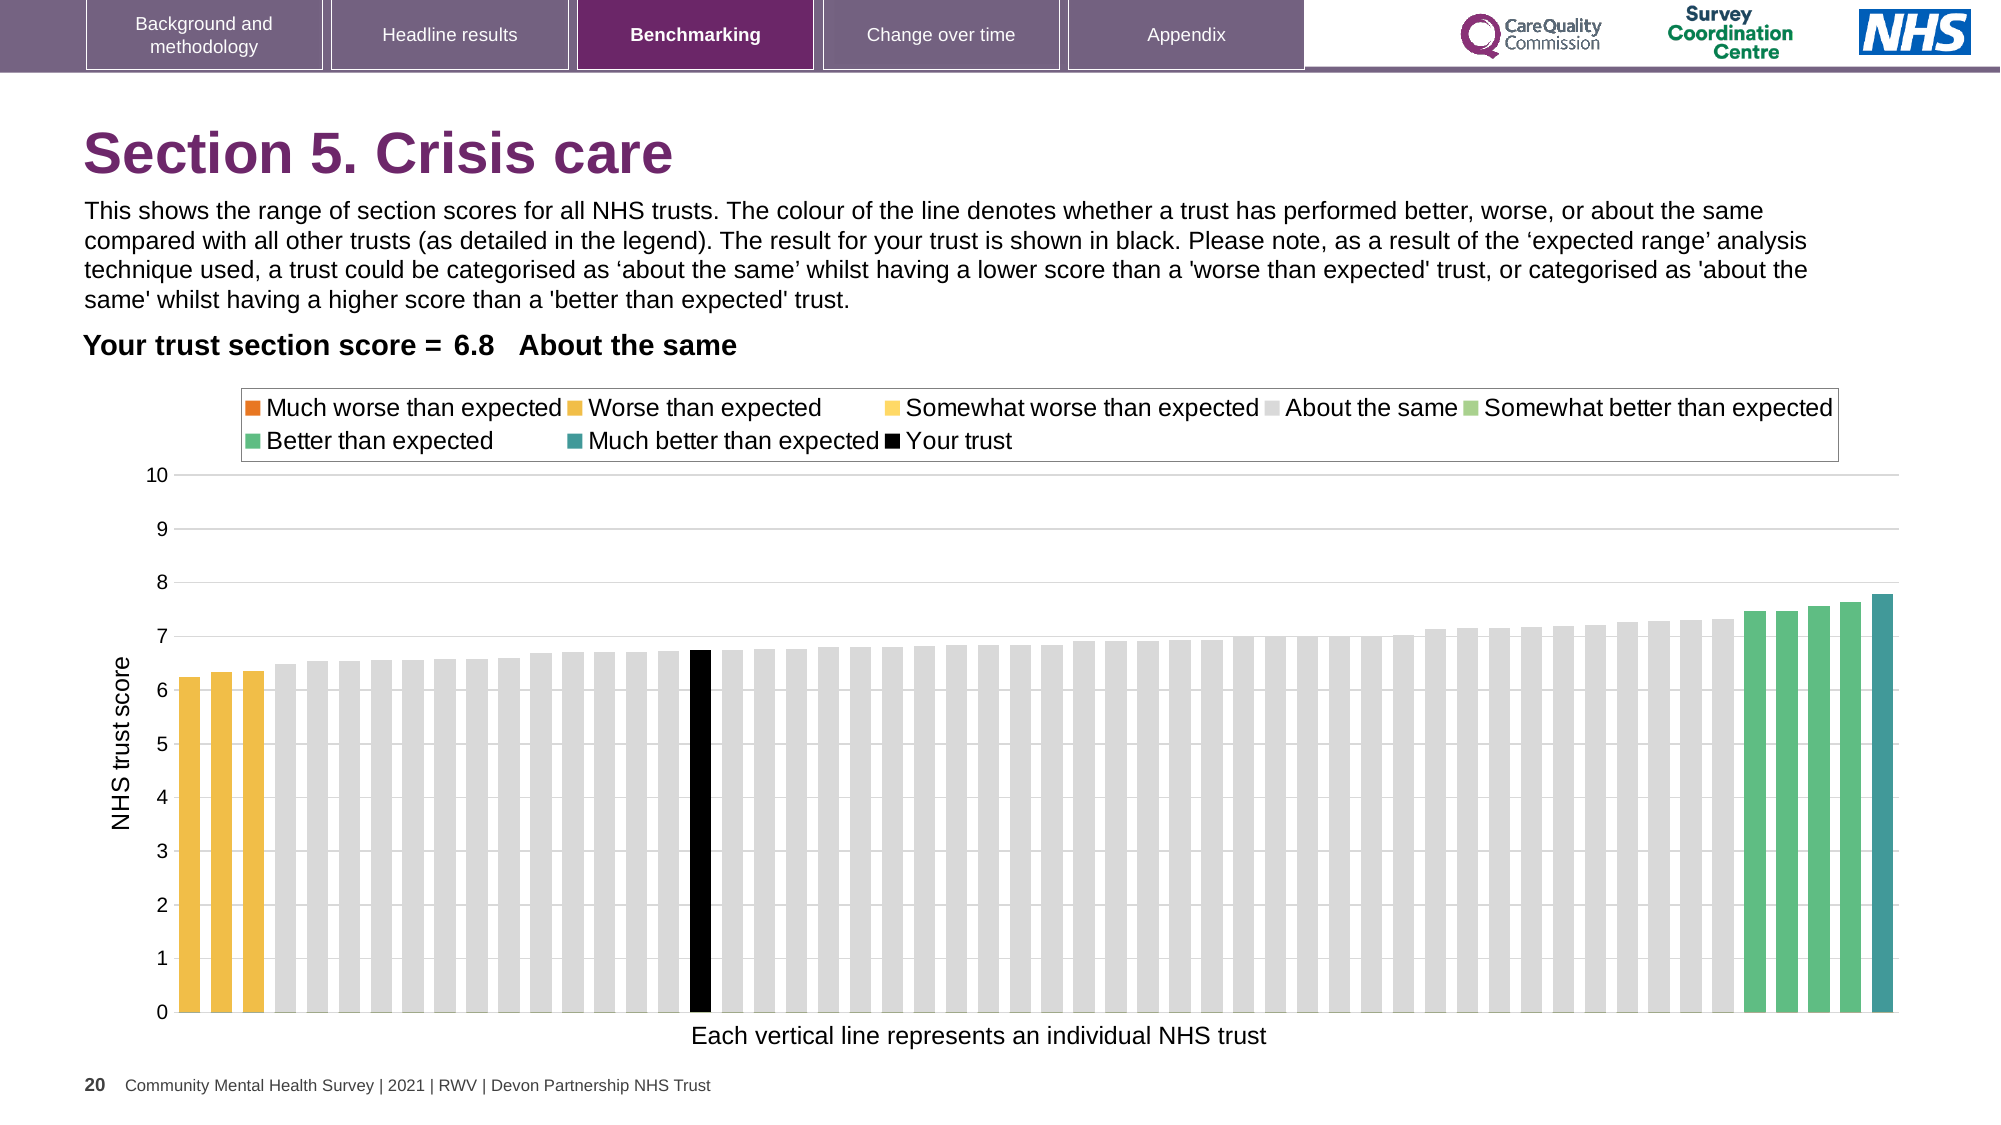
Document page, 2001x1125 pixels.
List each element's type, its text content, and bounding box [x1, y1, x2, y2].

table_header 6.8 [448, 323, 518, 369]
text_box 20 [84, 1065, 122, 1125]
table_header Your trust section score = [53, 323, 448, 370]
picture [1460, 13, 1602, 59]
title Section 5. Crisis care [68, 100, 1942, 209]
picture [1859, 9, 1971, 55]
table_header About the same [518, 323, 1807, 369]
chart [99, 369, 1923, 1036]
text_box This shows the range of section scores for all NHS trusts. The colour of the line denotes whether a trust has performed better, worse, or about the same compared with all other trusts (as detailed in the legend). The result for your trust is shown in black. Please note, as a result of the ‘expected range’ analysis technique used, a trust could be categorised as ‘about the same’ whilst having a lower score than a 'worse than expected' trust, or categorised as 'about the same' whilst having a higher score than a 'better than expected' trust. [69, 186, 1890, 322]
text_box Each vertical line represents an individual NHS trust [676, 1036, 1283, 1058]
picture [1666, 3, 1794, 61]
